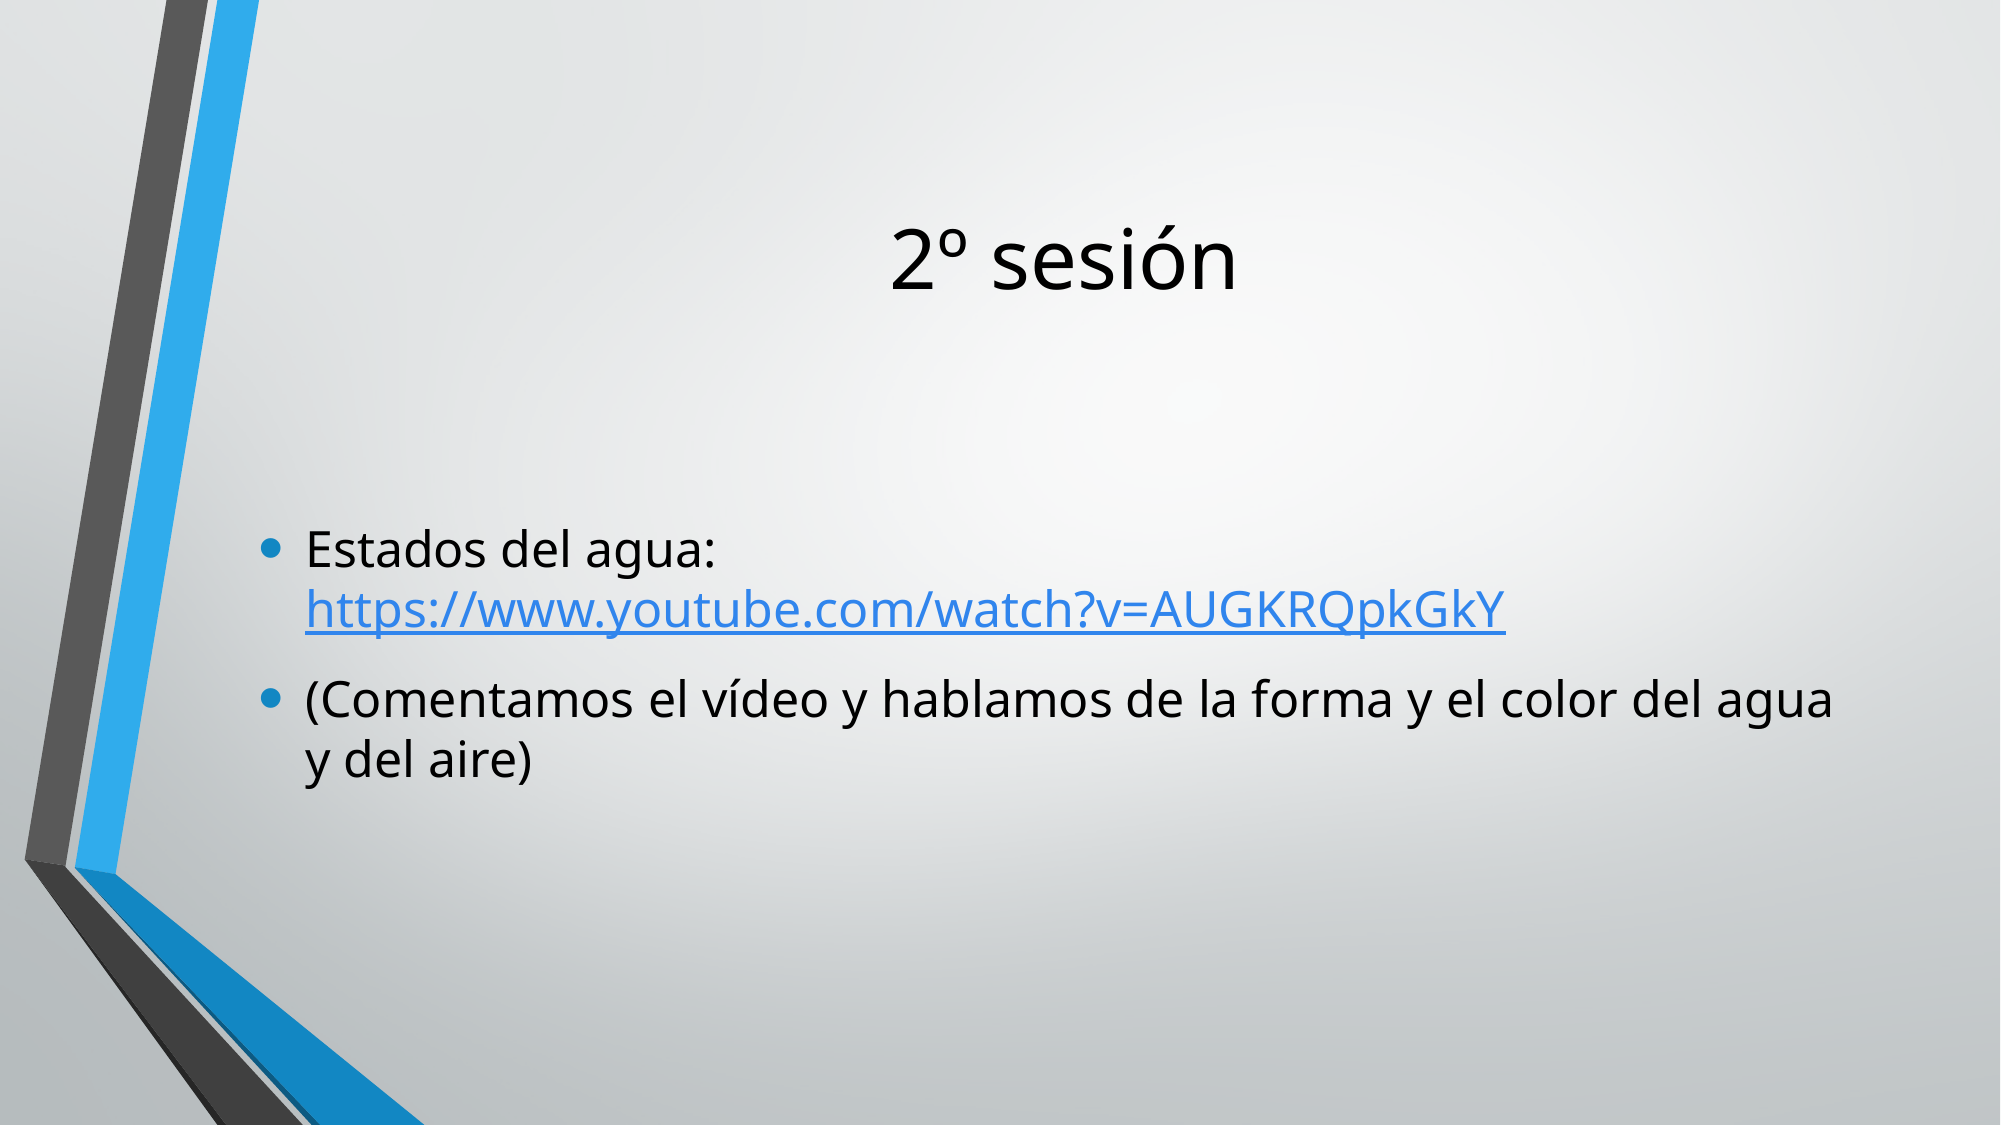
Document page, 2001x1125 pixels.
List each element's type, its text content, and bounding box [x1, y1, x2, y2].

title 2º sesión [243, 112, 1887, 400]
list Estados del agua: https://www.youtube.com/watch?v=AUGKRQpkGkY (Comentamos el vídeo y hablamos de la forma y el color del agua y del aire) [243, 437, 1887, 950]
